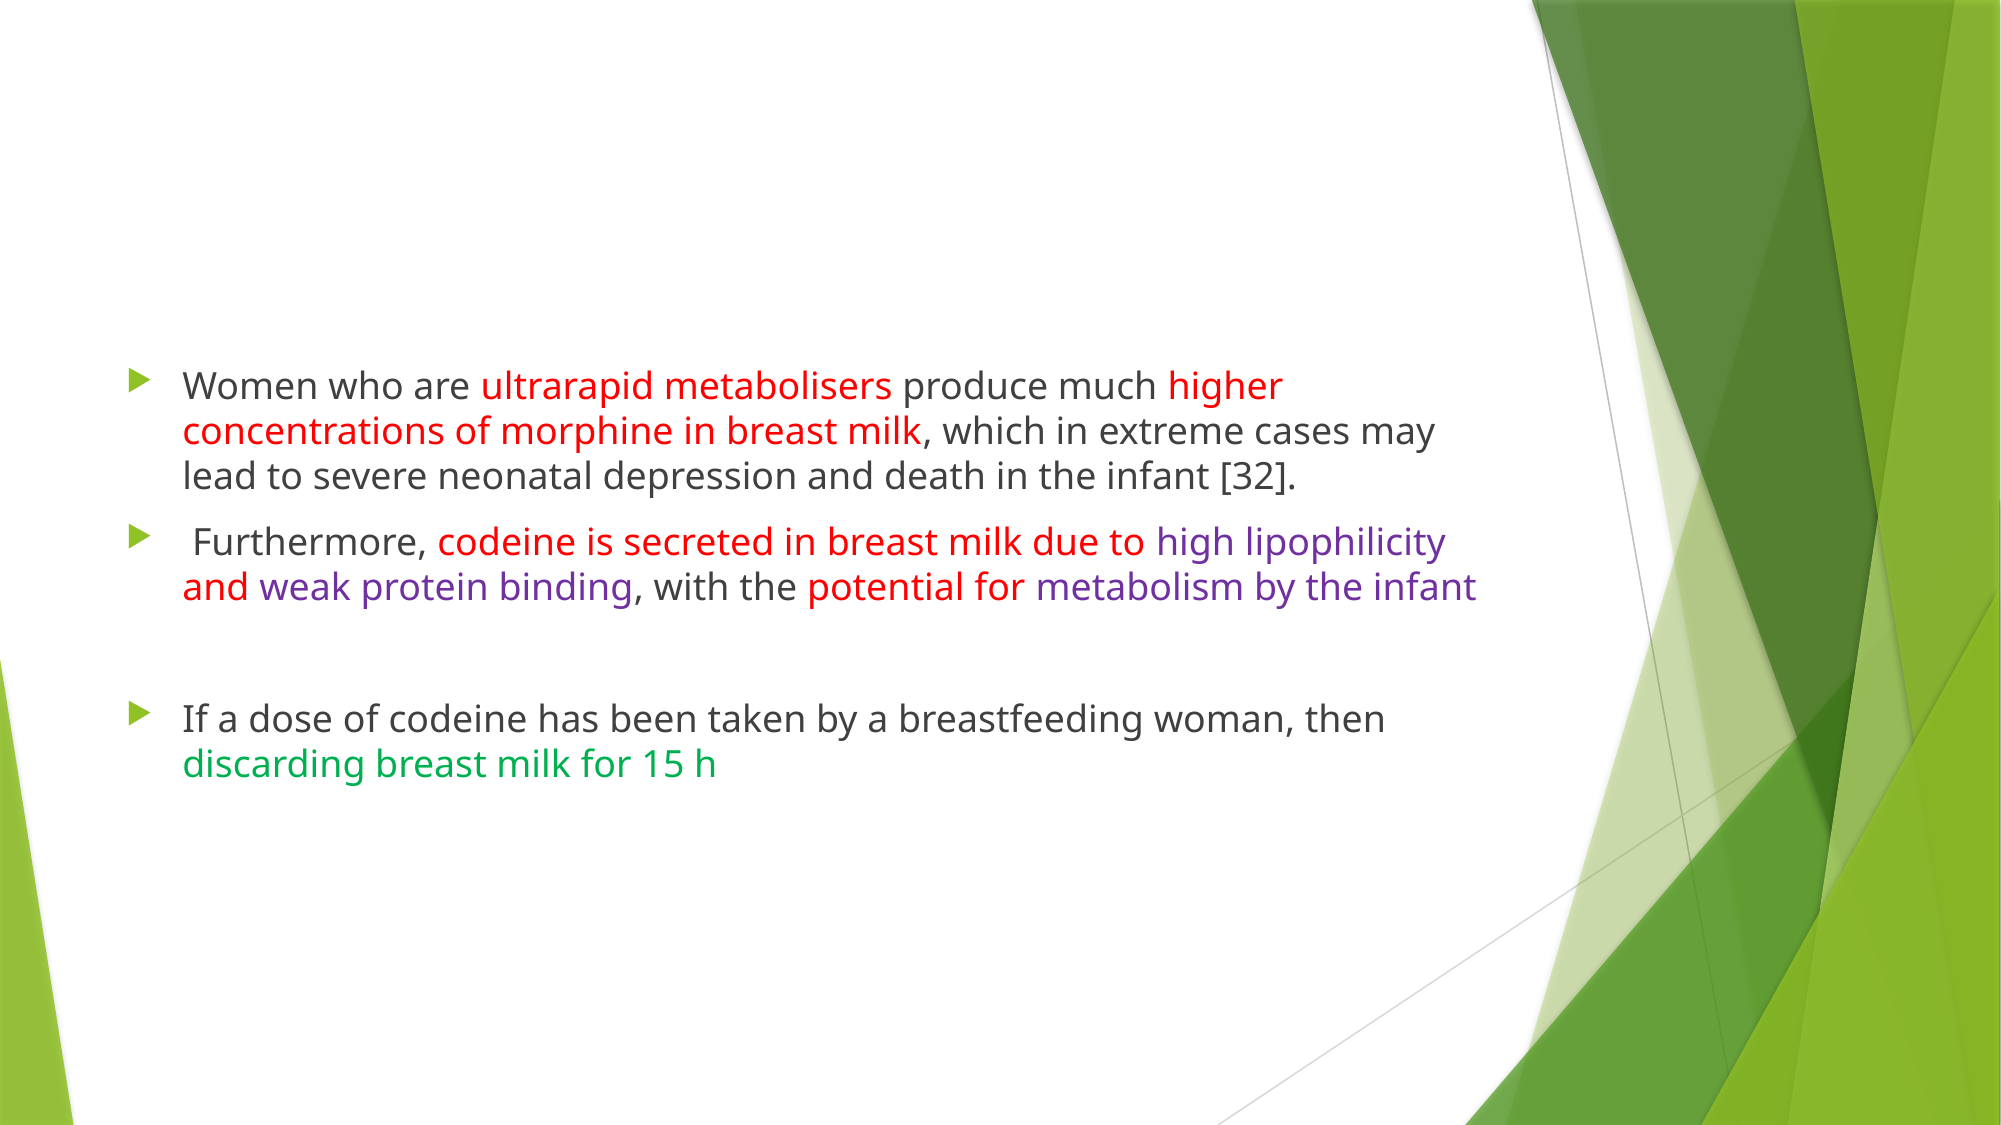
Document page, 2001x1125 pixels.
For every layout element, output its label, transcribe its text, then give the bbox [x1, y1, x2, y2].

list Women who are ultrarapid metabolisers produce much higher concentrations of morphine in breast milk, which in extreme cases may lead to severe neonatal depression and death in the infant [32]. Furthermore, codeine is secreted in breast milk due to high lipophilicity and weak protein binding, with the potential for metabolism by the infant If a dose of codeine has been taken by a breastfeeding woman, then discarding breast milk for 15 h [111, 354, 1522, 992]
